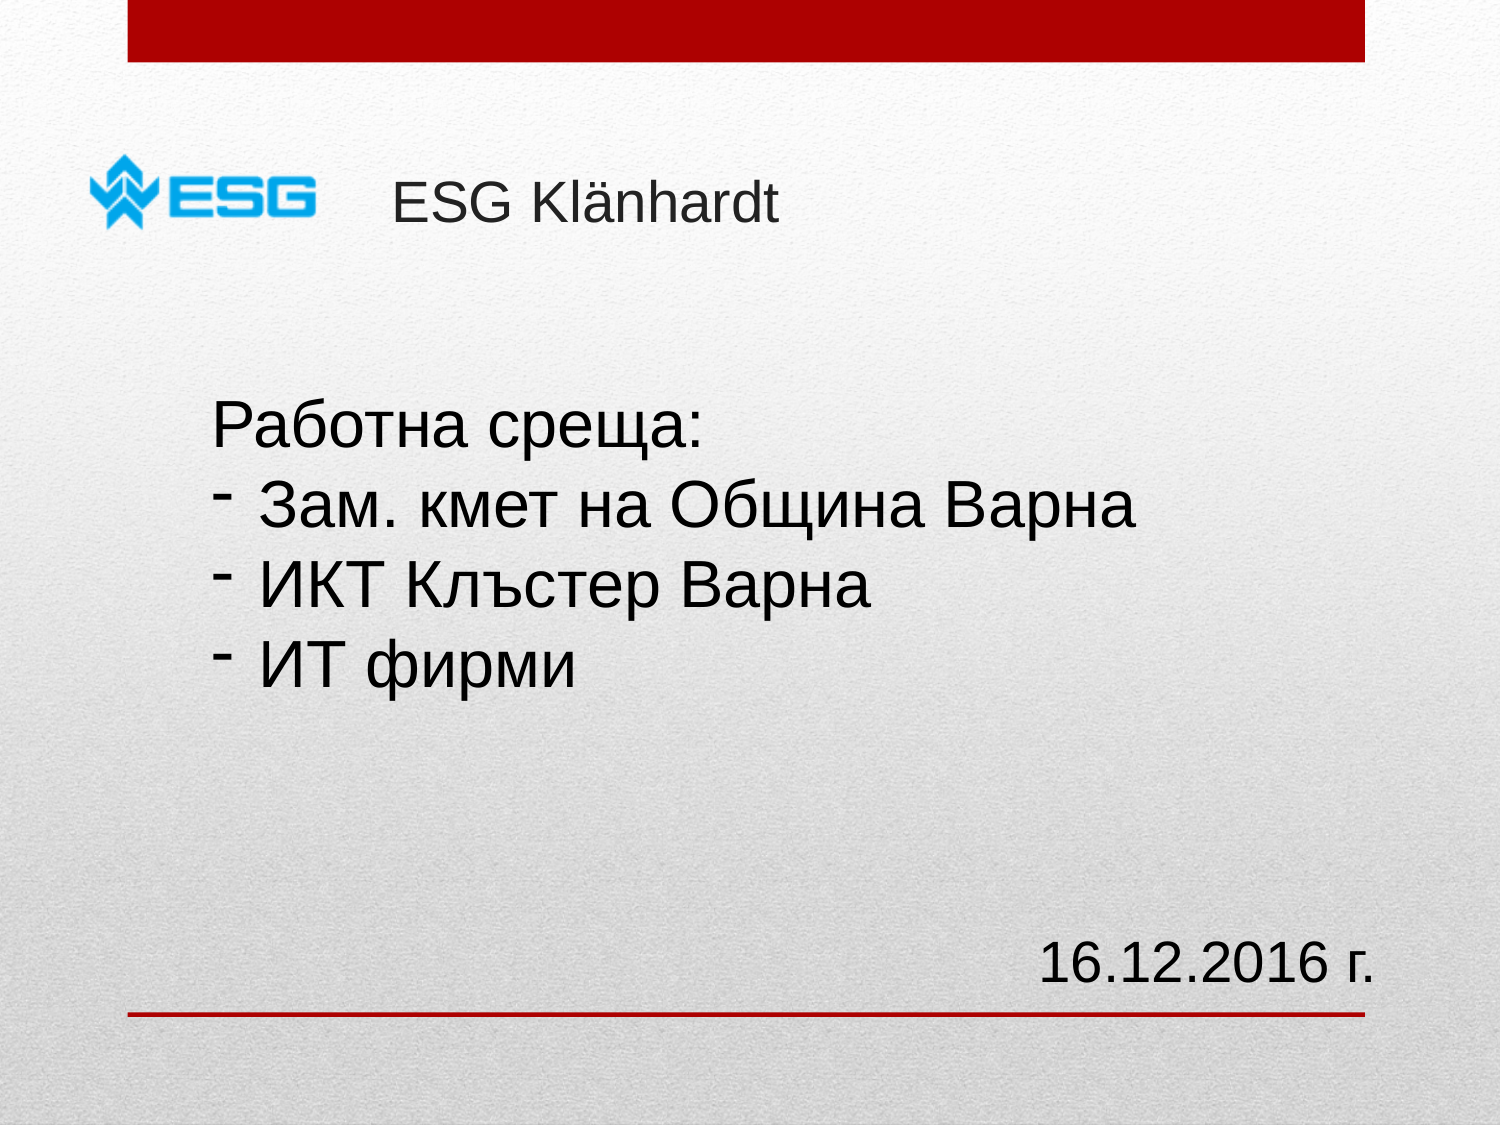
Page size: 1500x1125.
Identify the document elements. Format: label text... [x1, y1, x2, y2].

text_box 16.12.2016 г. [1023, 916, 1393, 1002]
picture [83, 112, 330, 300]
text_box Работна среща: Зам. кмет на Община Варна ИКТ Клъстер Варна ИТ фирми [196, 373, 1152, 709]
text_box ESG Klänhardt [376, 157, 796, 242]
